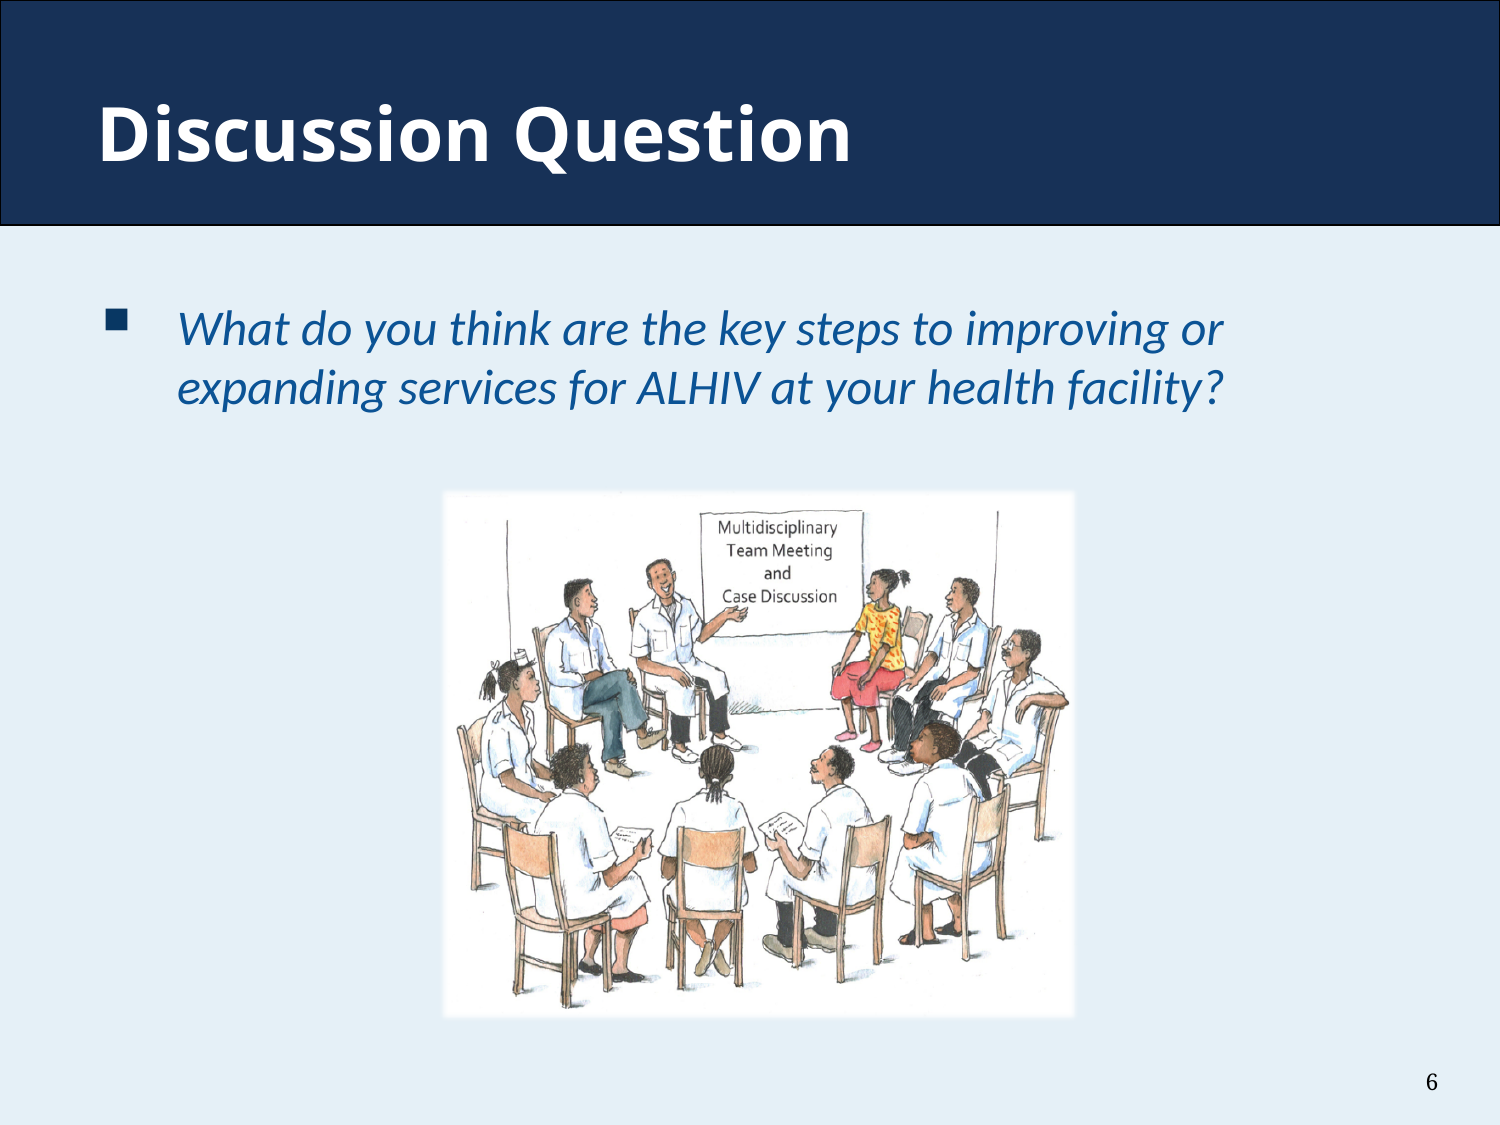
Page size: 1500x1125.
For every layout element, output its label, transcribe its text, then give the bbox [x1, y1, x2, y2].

title Discussion Question [81, 79, 1438, 263]
slide_number 6 [1362, 1053, 1454, 1114]
list What do you think are the key steps to improving or expanding services for ALHIV at your health facility? [87, 287, 1438, 1097]
picture [437, 486, 1079, 1022]
